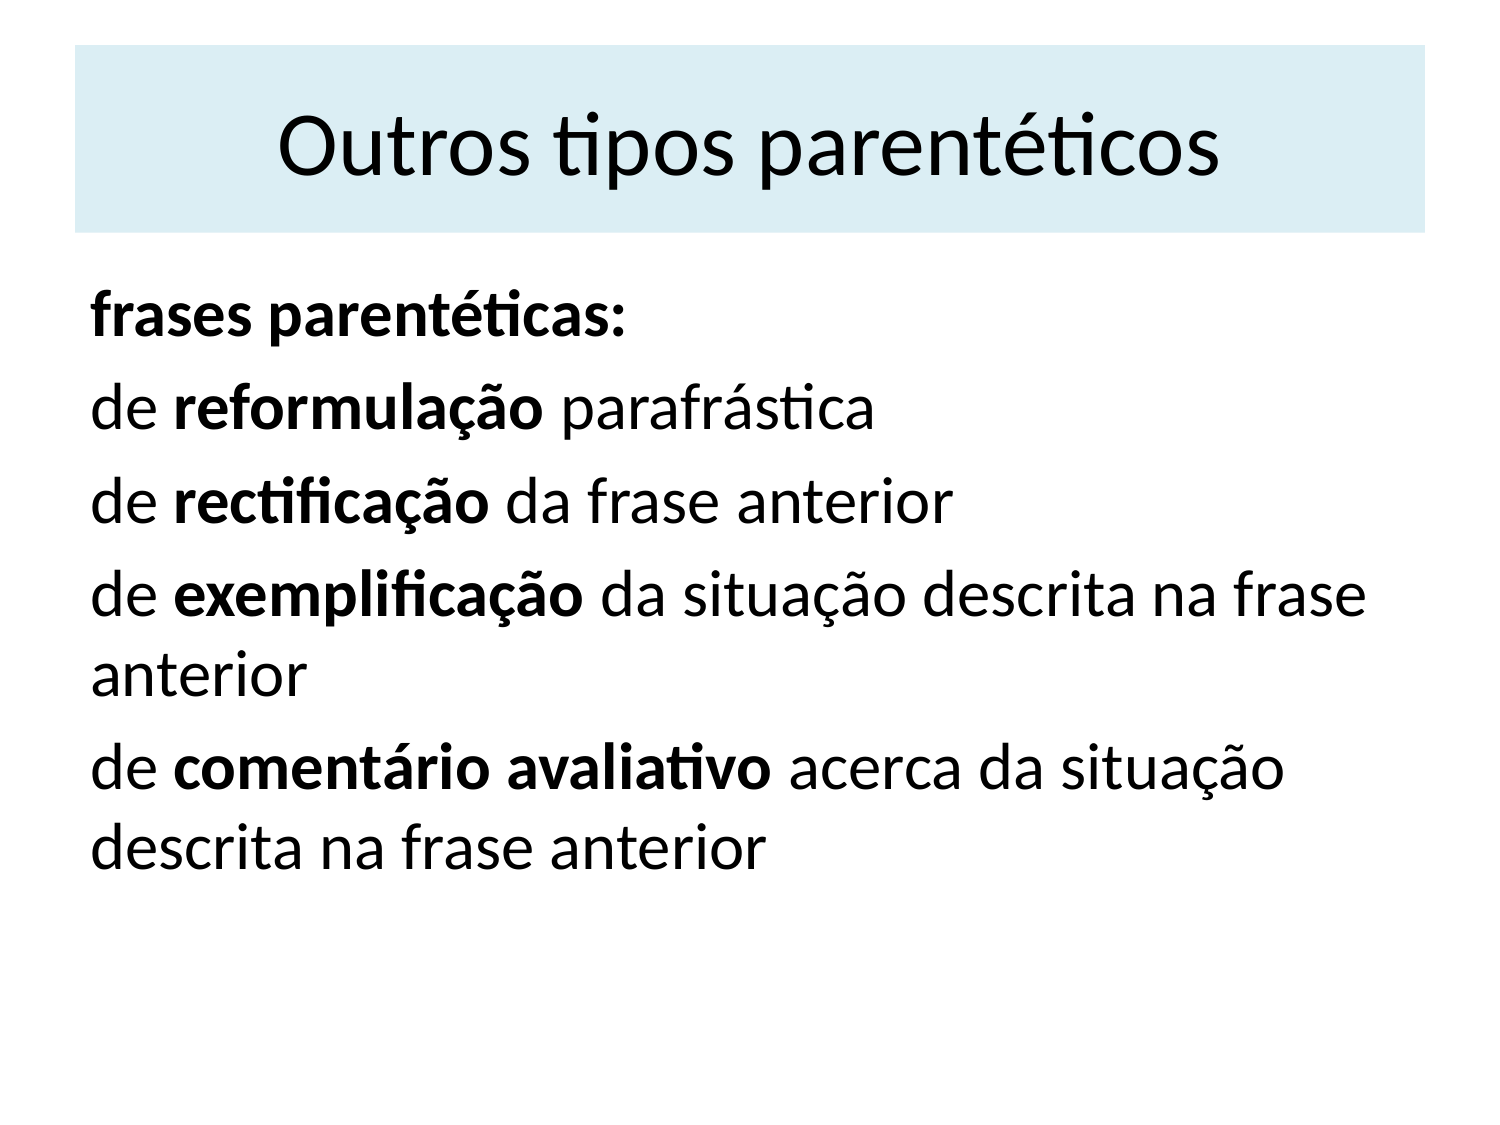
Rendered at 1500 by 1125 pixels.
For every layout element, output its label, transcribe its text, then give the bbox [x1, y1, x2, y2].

list frases parentéticas: de reformulação parafrástica de rectificação da frase anterior de exemplificação da situação descrita na frase anterior de comentário avaliativo acerca da situação descrita na frase anterior [75, 262, 1425, 1005]
title Outros tipos parentéticos [75, 45, 1425, 233]
